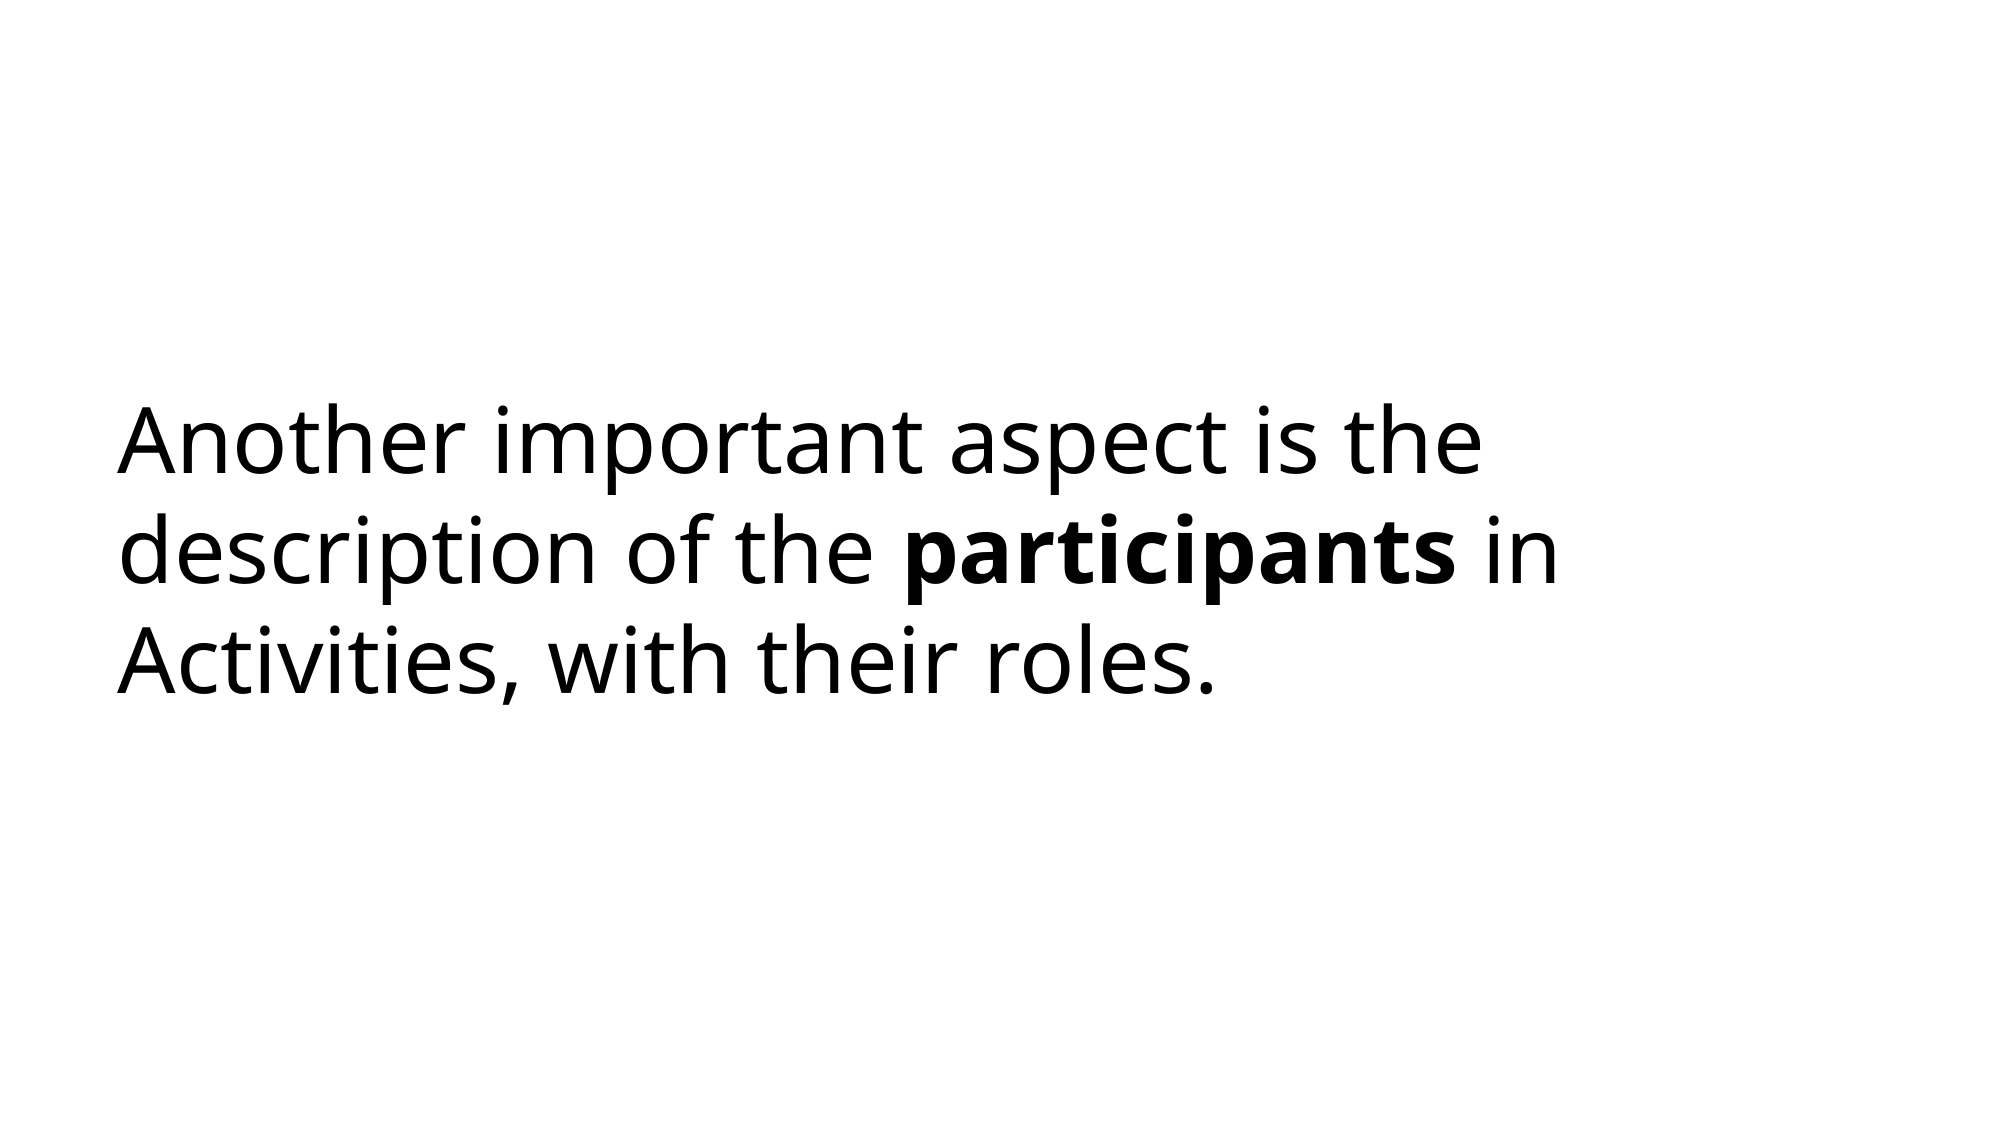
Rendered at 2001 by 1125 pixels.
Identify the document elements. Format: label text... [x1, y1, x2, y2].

text_box Another important aspect is the description of the participants in Activities, with their roles. [102, 374, 1956, 720]
